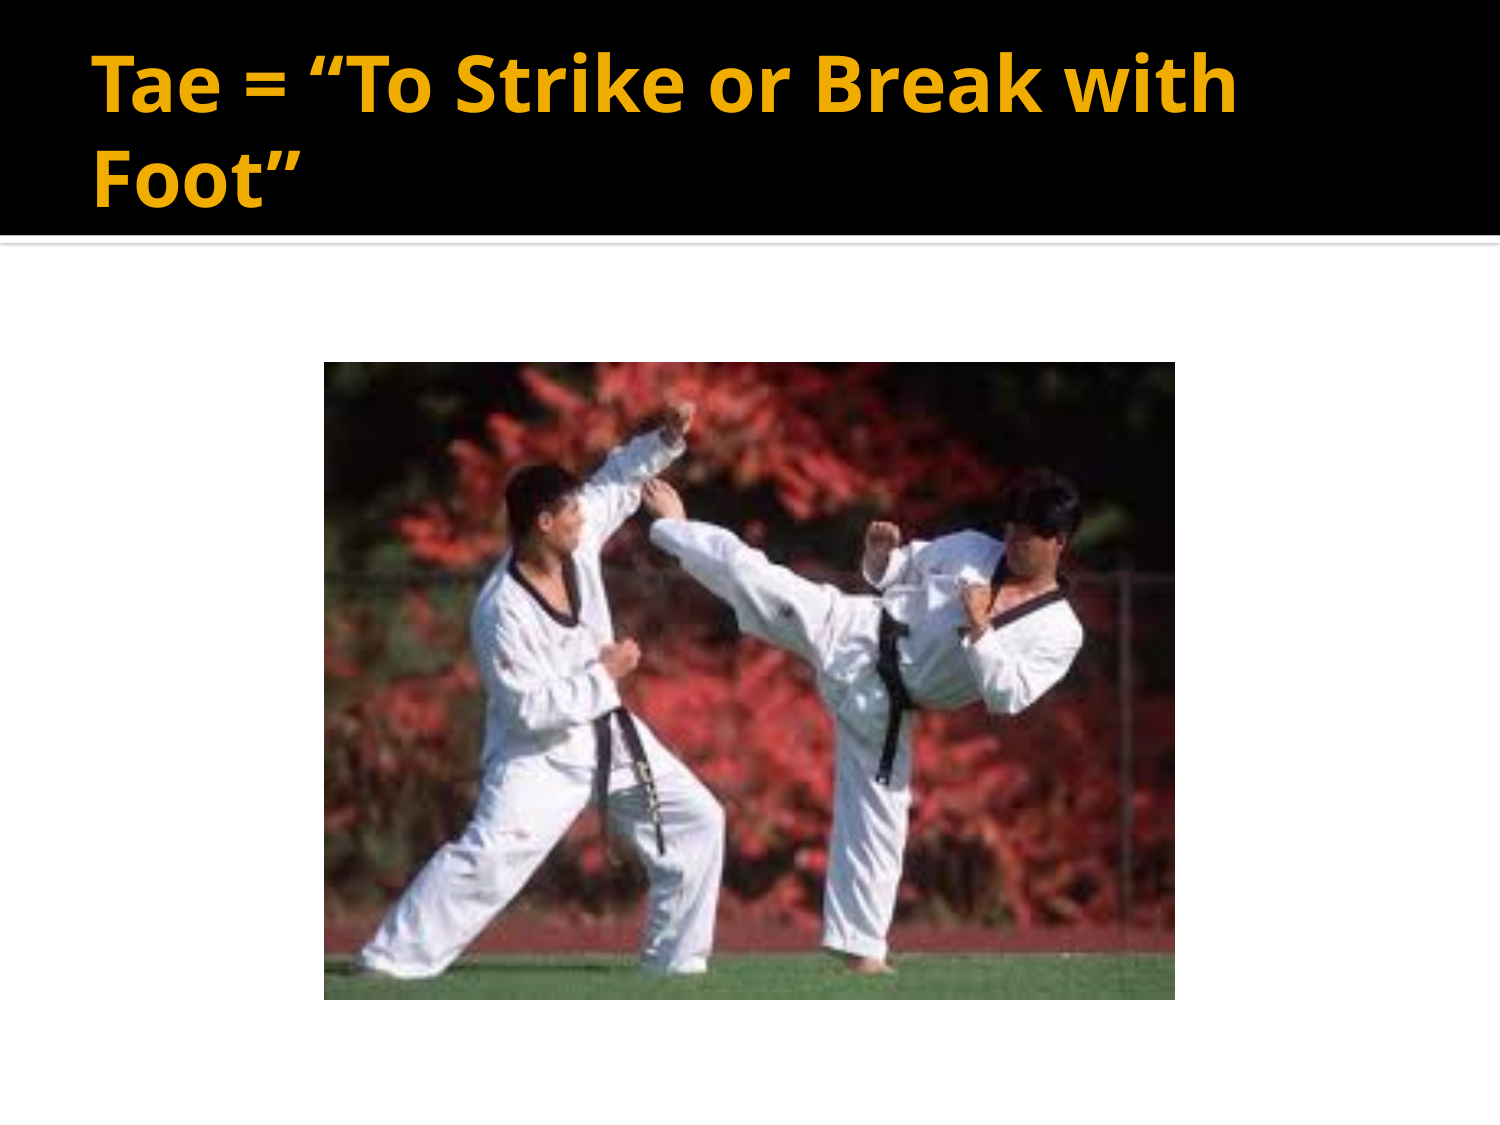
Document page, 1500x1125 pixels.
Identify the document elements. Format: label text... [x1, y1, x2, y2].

title Tae = “To Strike or Break with Foot” [75, 25, 1425, 231]
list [324, 362, 1175, 1000]
